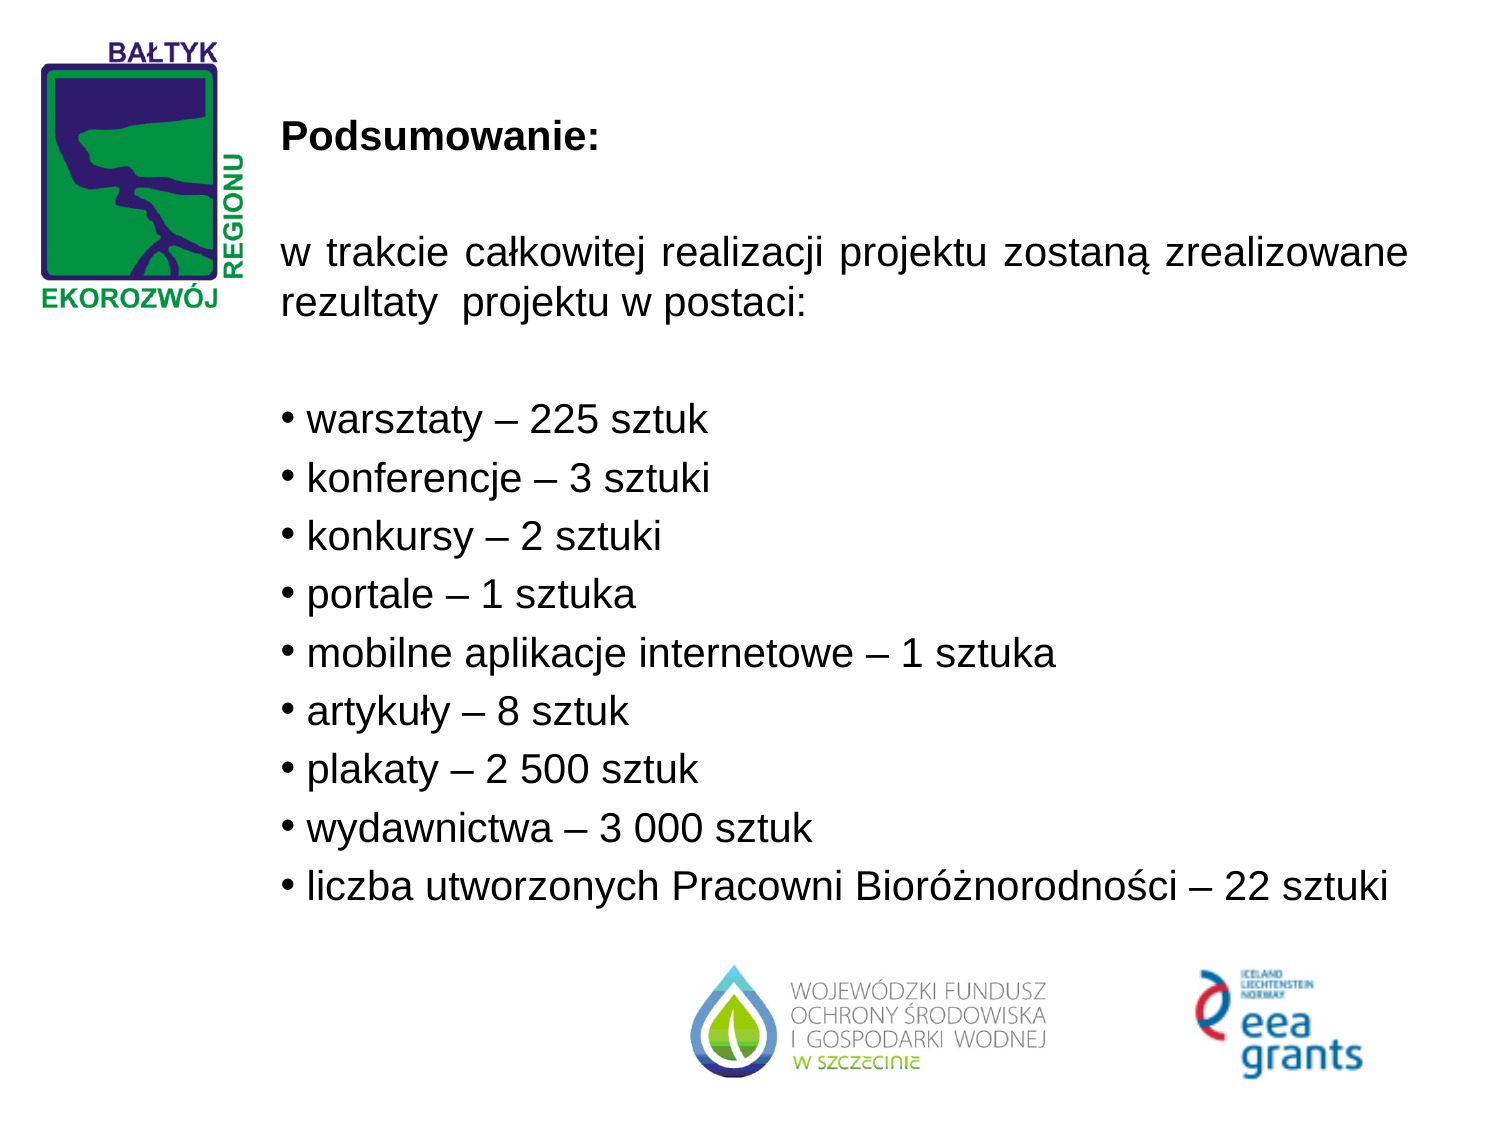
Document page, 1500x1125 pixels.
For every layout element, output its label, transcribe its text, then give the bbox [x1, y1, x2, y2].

picture [1163, 963, 1392, 1083]
list Podsumowanie: w trakcie całkowitej realizacji projektu zostaną zrealizowane rezultaty projektu w postaci: warsztaty – 225 sztuk konferencje – 3 sztuki konkursy – 2 sztuki portale – 1 sztuka mobilne aplikacje internetowe – 1 sztuka artykuły – 8 sztuk plakaty – 2 500 sztuk wydawnictwa – 3 000 sztuk liczba utworzonych Pracowni Bioróżnorodności – 22 sztuki [265, 42, 1426, 894]
picture [40, 42, 243, 309]
picture [690, 963, 1046, 1079]
